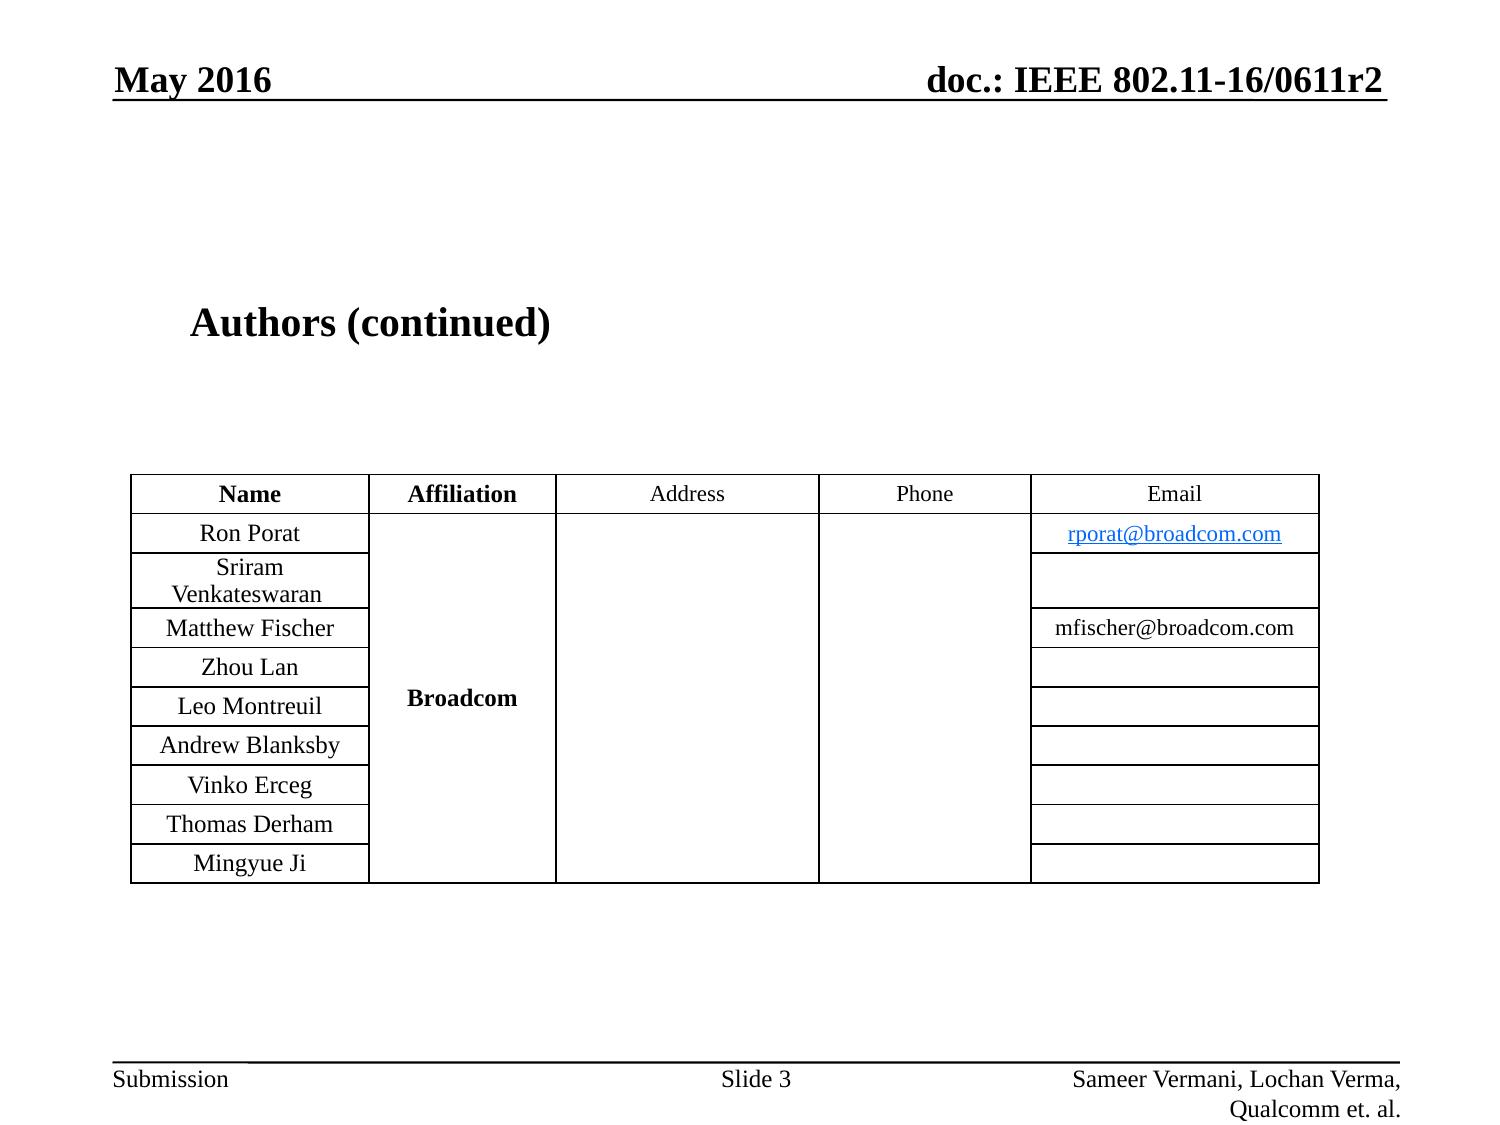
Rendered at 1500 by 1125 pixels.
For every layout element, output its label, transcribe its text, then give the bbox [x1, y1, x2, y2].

table_cell Ron Porat [132, 514, 368, 552]
table_header Email [1032, 475, 1318, 513]
table_cell [557, 514, 818, 882]
table_cell Leo Montreuil [132, 688, 368, 725]
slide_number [114, 54, 309, 101]
table_cell Andrew Blanksby [132, 727, 368, 764]
table_cell Sriram Venkateswaran [132, 554, 368, 607]
table_header Phone [820, 475, 1030, 513]
footer Sameer Vermani, Lochan Verma, Qualcomm et. al. [1040, 1061, 1402, 1093]
table_cell [1032, 805, 1318, 843]
slide_number Slide 3 [712, 1061, 800, 1093]
table_cell [1032, 648, 1318, 686]
table_cell [1032, 845, 1318, 882]
table_header Address [557, 475, 818, 513]
table_cell [1032, 688, 1318, 725]
table_header Name [132, 475, 368, 513]
table_cell [1032, 766, 1318, 804]
table_cell mfischer@broadcom.com [1032, 609, 1318, 647]
text_box Authors (continued) [174, 287, 588, 350]
table_header Affiliation [370, 475, 555, 513]
table_cell Vinko Erceg [132, 766, 368, 804]
table_cell [1032, 554, 1318, 607]
table_cell [820, 514, 1030, 882]
table_cell Broadcom [370, 514, 555, 882]
table_cell Mingyue Ji [132, 845, 368, 882]
table_cell Matthew Fischer [132, 609, 368, 647]
table_cell Zhou Lan [132, 648, 368, 686]
table_cell rporat@broadcom.com [1032, 514, 1318, 552]
table_cell [1032, 727, 1318, 764]
table_cell Thomas Derham [132, 805, 368, 843]
